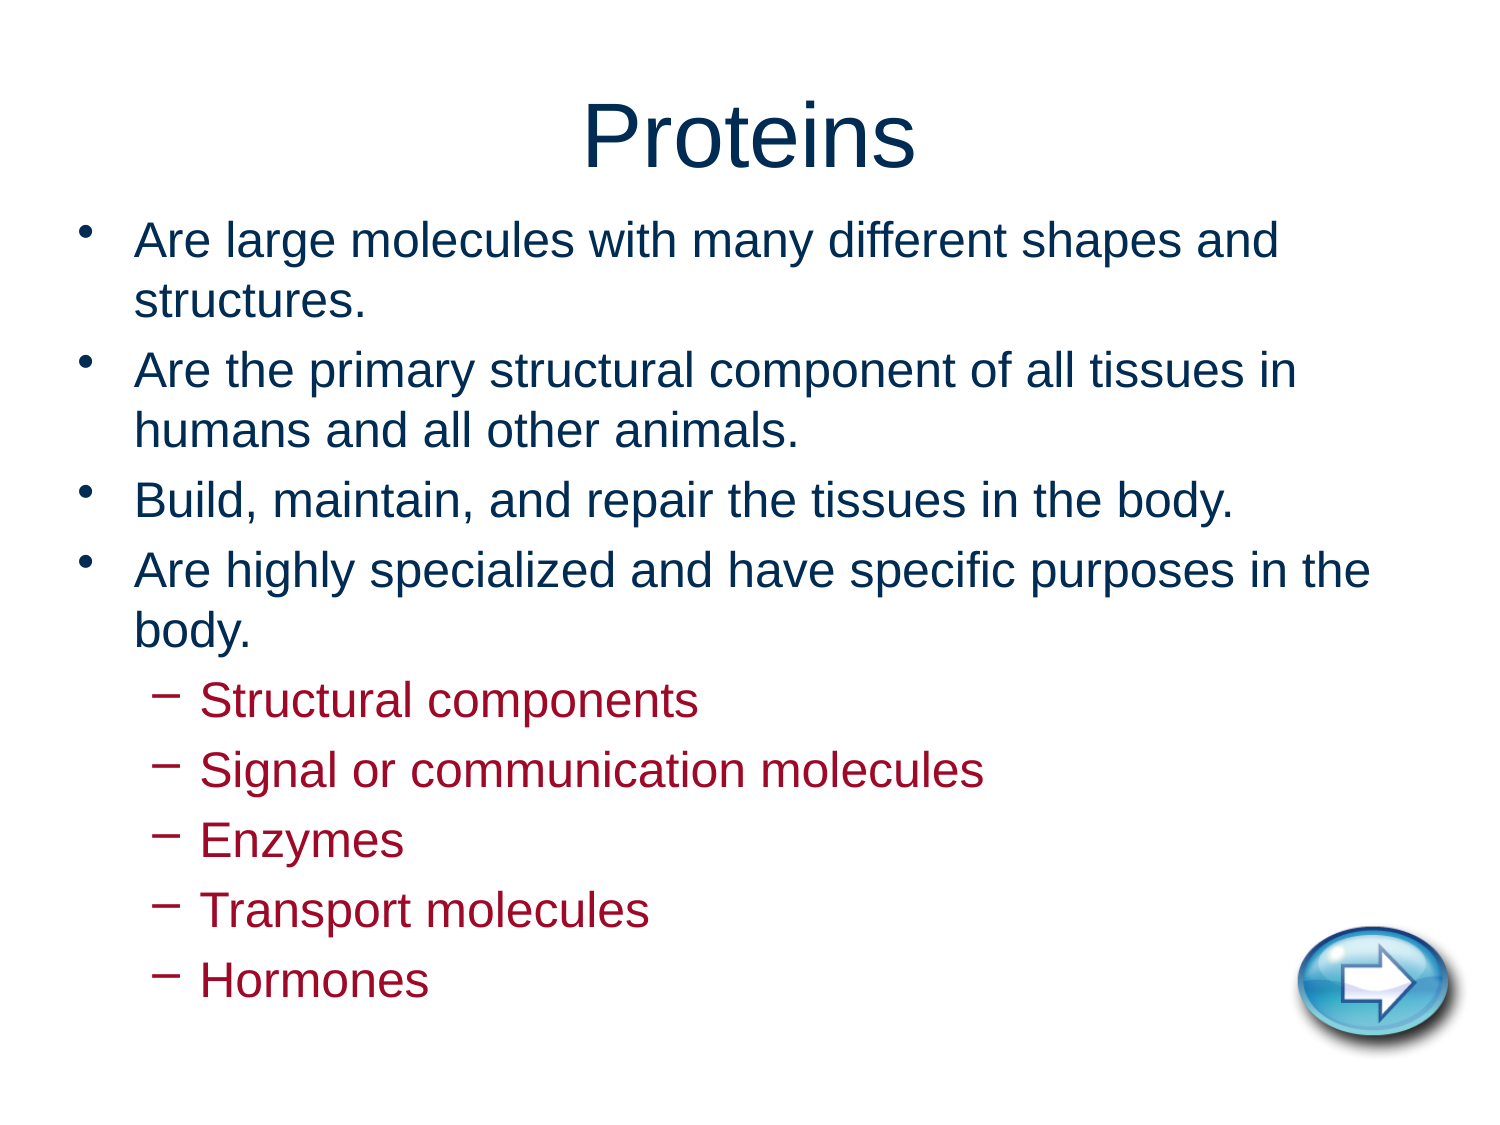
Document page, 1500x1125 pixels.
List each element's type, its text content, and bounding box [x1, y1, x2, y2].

title Proteins [75, 37, 1425, 225]
list Are large molecules with many different shapes and structures. Are the primary structural component of all tissues in humans and all other animals. Build, maintain, and repair the tissues in the body. Are highly specialized and have specific purposes in the body. Structural components Signal or communication molecules Enzymes Transport molecules Hormones [62, 200, 1413, 1005]
picture [1279, 887, 1468, 1076]
